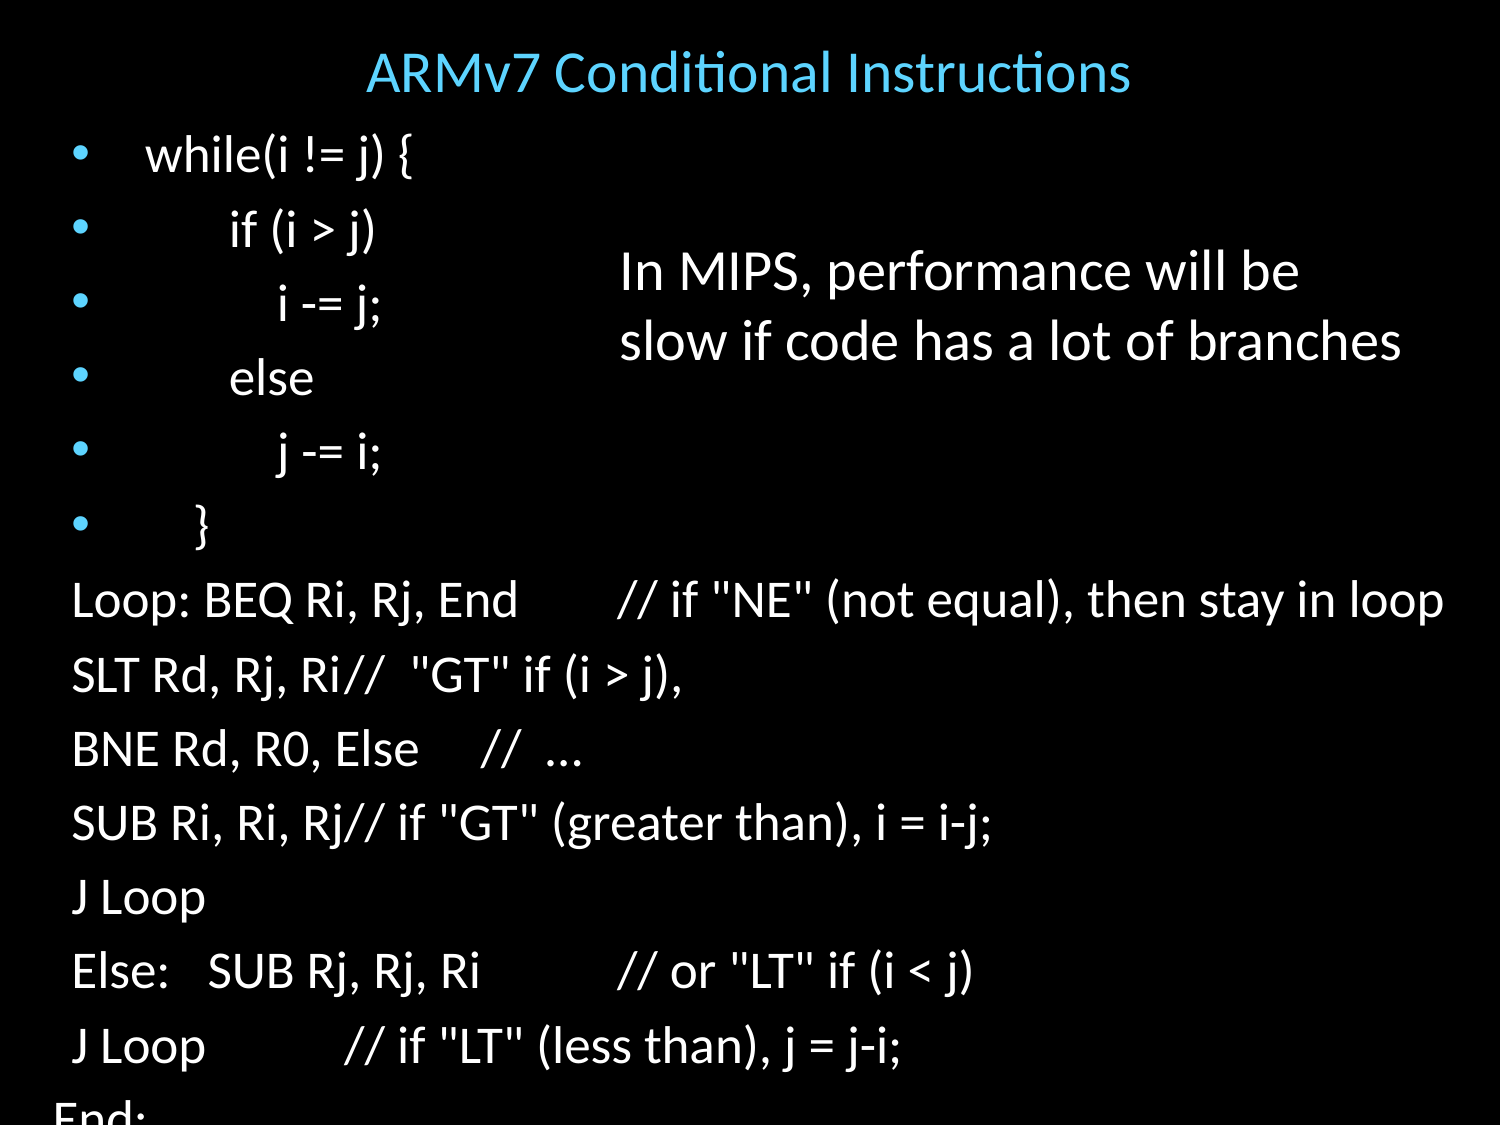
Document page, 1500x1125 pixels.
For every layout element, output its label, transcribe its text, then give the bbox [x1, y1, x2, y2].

title ARMv7 Conditional Instructions [37, 24, 1463, 113]
list while(i != j) { if (i > j) i -= j; else j -= i; } Loop: BEQ Ri, Rj, End // if "NE" (not equal), then stay in loop SLT Rd, Rj, Ri // "GT" if (i > j), BNE Rd, R0, Else // … SUB Ri, Ri, Rj // if "GT" (greater than), i = i-j; J Loop Else: SUB Rj, Rj, Ri // or "LT" if (i < j) J Loop // if "LT" (less than), j = j-i; End: [37, 112, 1500, 1125]
text_box In MIPS, performance will be slow if code has a lot of branches [604, 224, 1418, 380]
